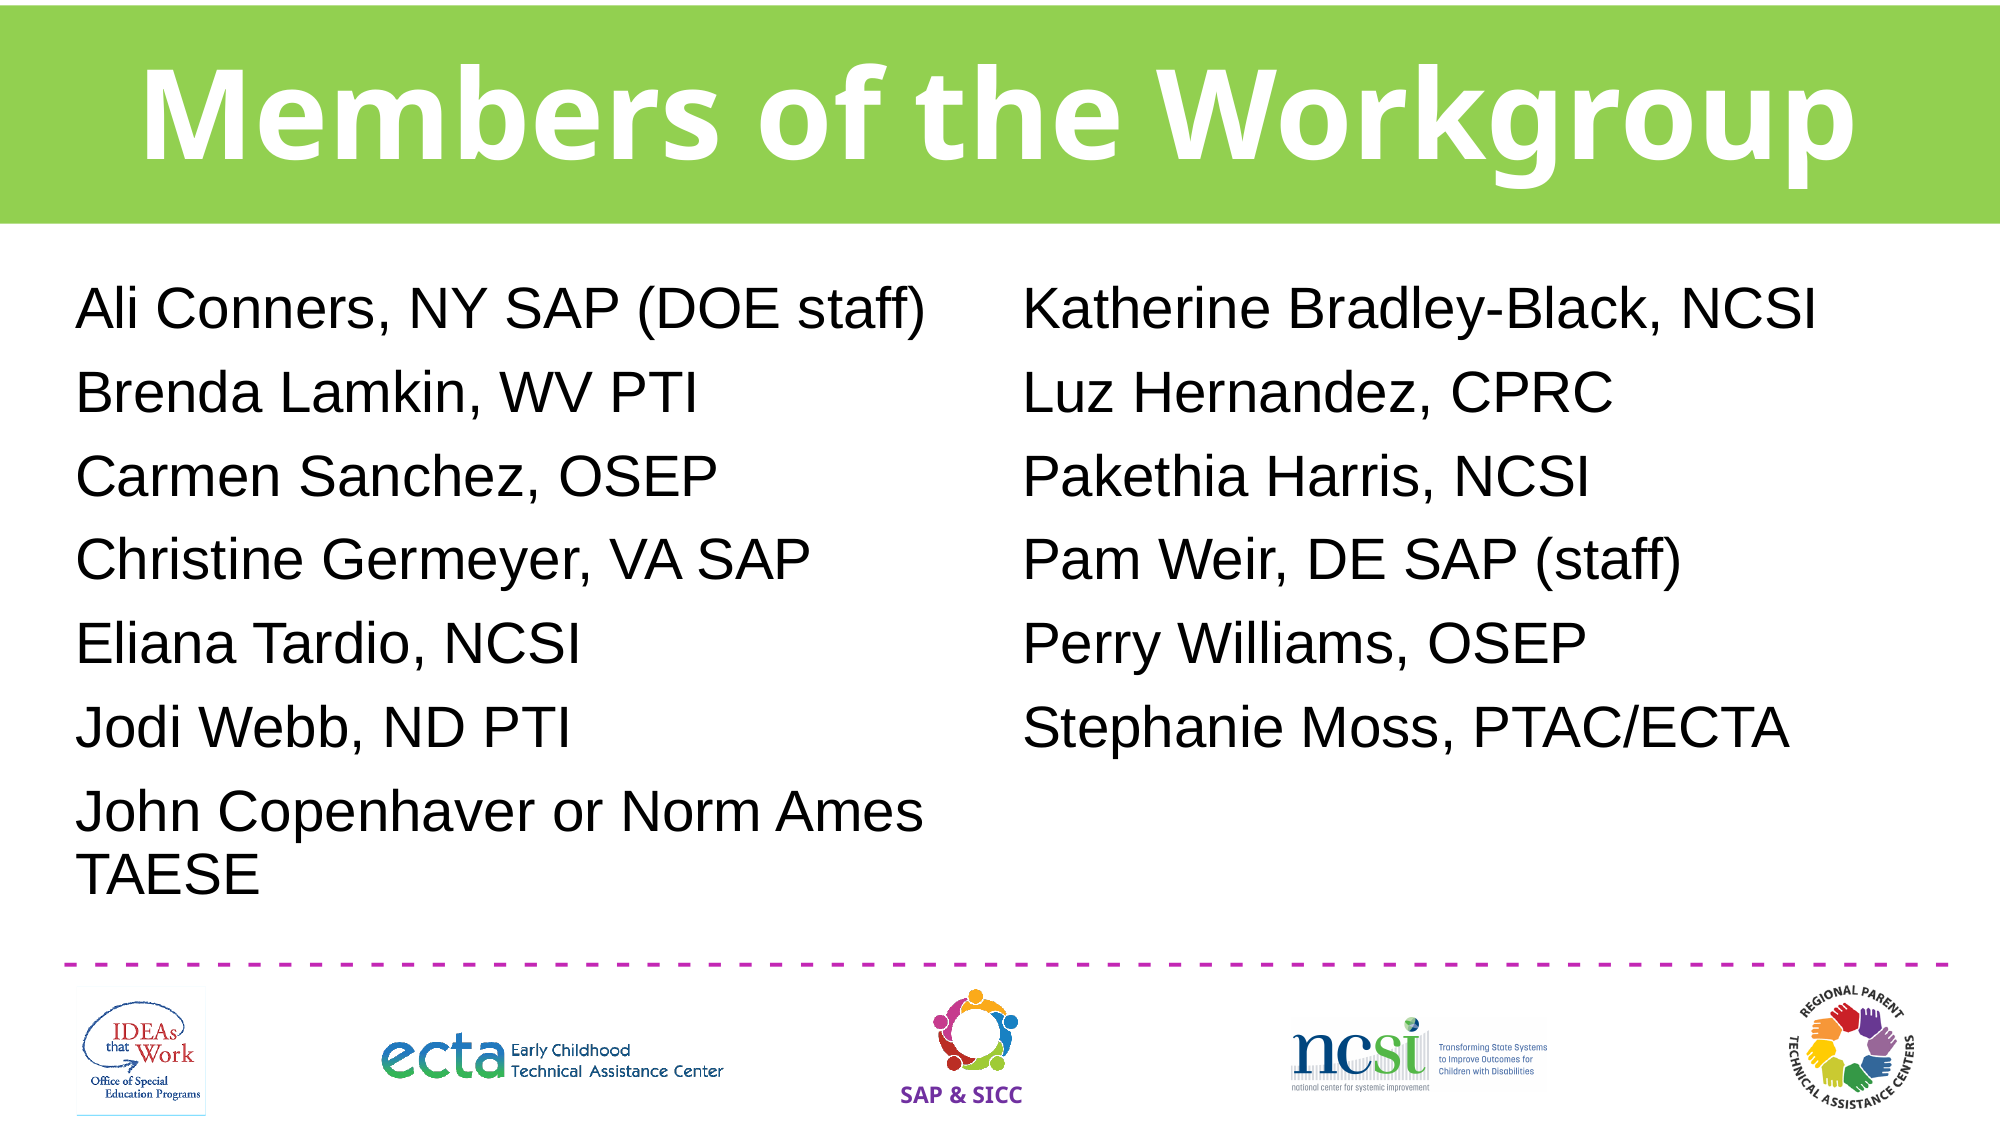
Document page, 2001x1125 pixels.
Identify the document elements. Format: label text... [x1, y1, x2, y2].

text_box [0, 4, 2000, 225]
picture [1789, 985, 1914, 1110]
title Members of the Workgroup [12, 13, 1985, 195]
picture [76, 986, 206, 1115]
picture [379, 1029, 726, 1081]
text_box - - - - - - - - - - - - - - - - - - - - - - - - - - - - - - - - - - - - - - - - - - - - - - - - - - - - - - - - - - - - - - [39, 921, 1978, 996]
text_box SAP & SICC [885, 1073, 1065, 1116]
text_box Ali Conners, NY SAP (DOE staff) Brenda Lamkin, WV PTI Carmen Sanchez, OSEP Christine Germeyer, VA SAP Eliana Tardio, NCSI Jodi Webb, ND PTI John Copenhaver or Norm Ames TAESE Katherine Bradley-Black, NCSI Luz Hernandez, CPRC Pakethia Harris, NCSI Pam Weir, DE SAP (staff) Perry Williams, OSEP Stephanie Moss, PTAC/ECTA [60, 270, 1985, 889]
picture [1291, 1017, 1547, 1092]
picture [930, 986, 1021, 1074]
